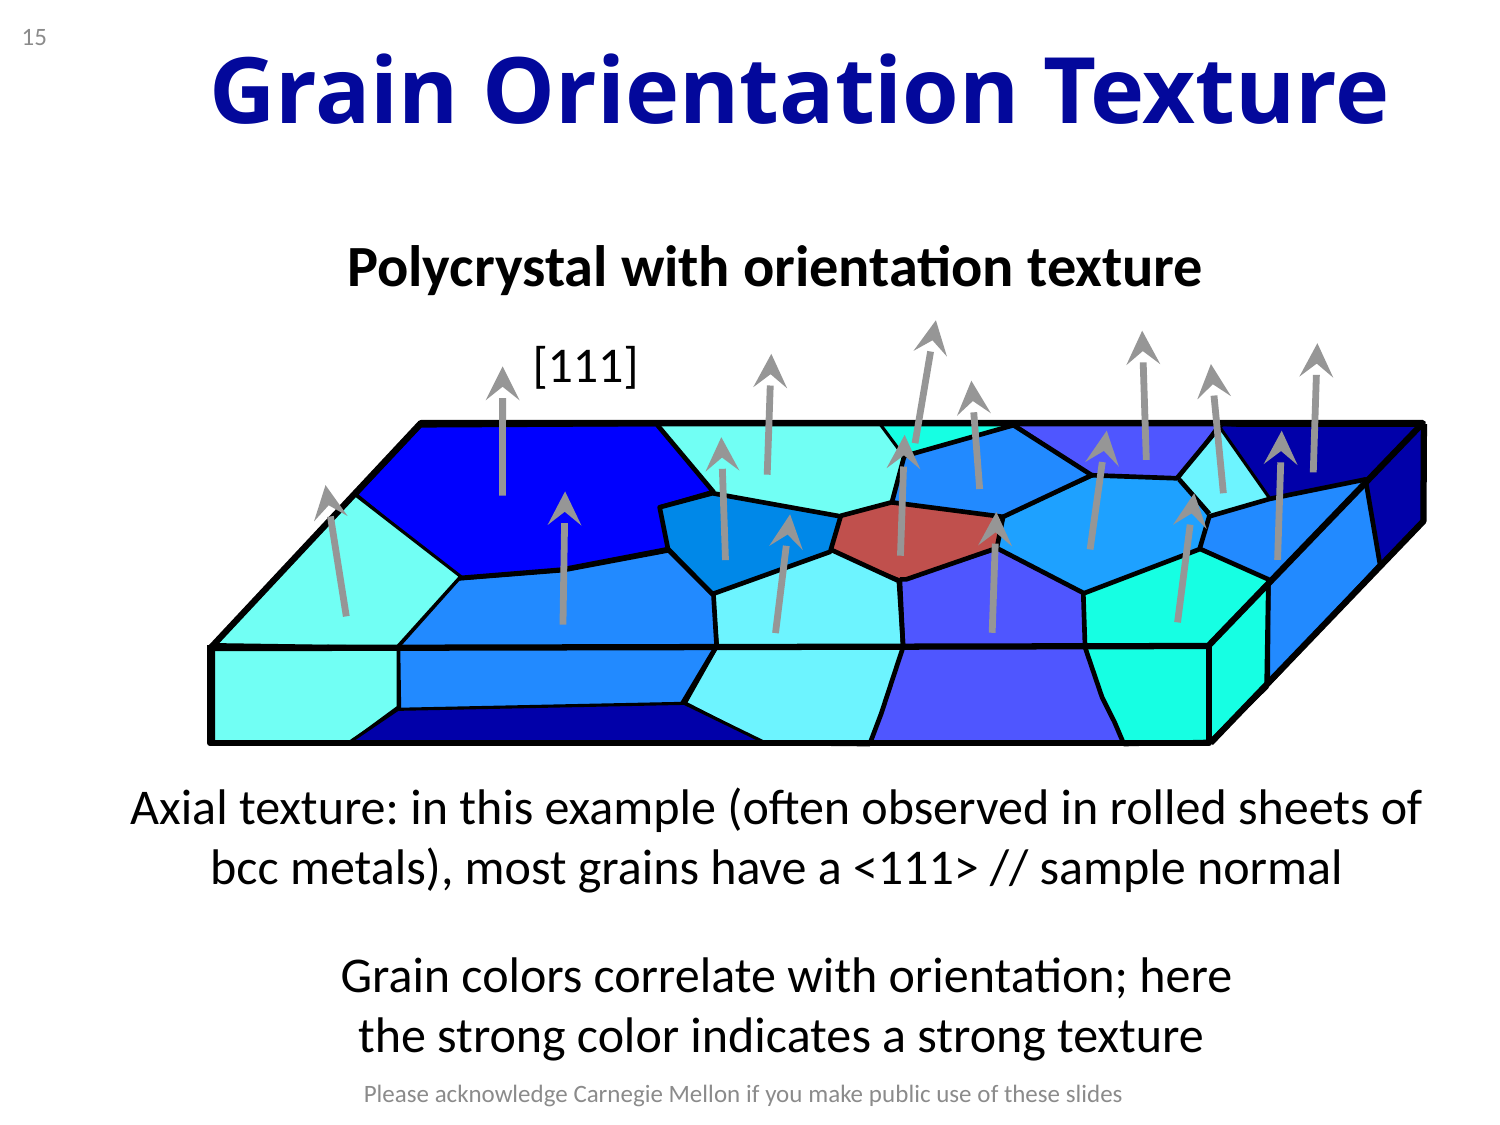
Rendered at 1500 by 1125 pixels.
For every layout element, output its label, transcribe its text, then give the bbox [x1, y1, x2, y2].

text_box Polycrystal with orientation texture [332, 220, 1218, 306]
slide_number 15 [6, 5, 123, 66]
text_box Axial texture: in this example (often observed in rolled sheets of bcc metals), most grains have a <111> // sample normal [111, 766, 1442, 902]
text_box Grain colors correlate with orientation; here the strong color indicates a strong texture [295, 935, 1278, 1071]
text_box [209, 320, 1426, 745]
text_box Grain Orientation Texture [194, 24, 1406, 150]
footer Please acknowledge Carnegie Mellon if you make public use of these slides [271, 1062, 1217, 1123]
